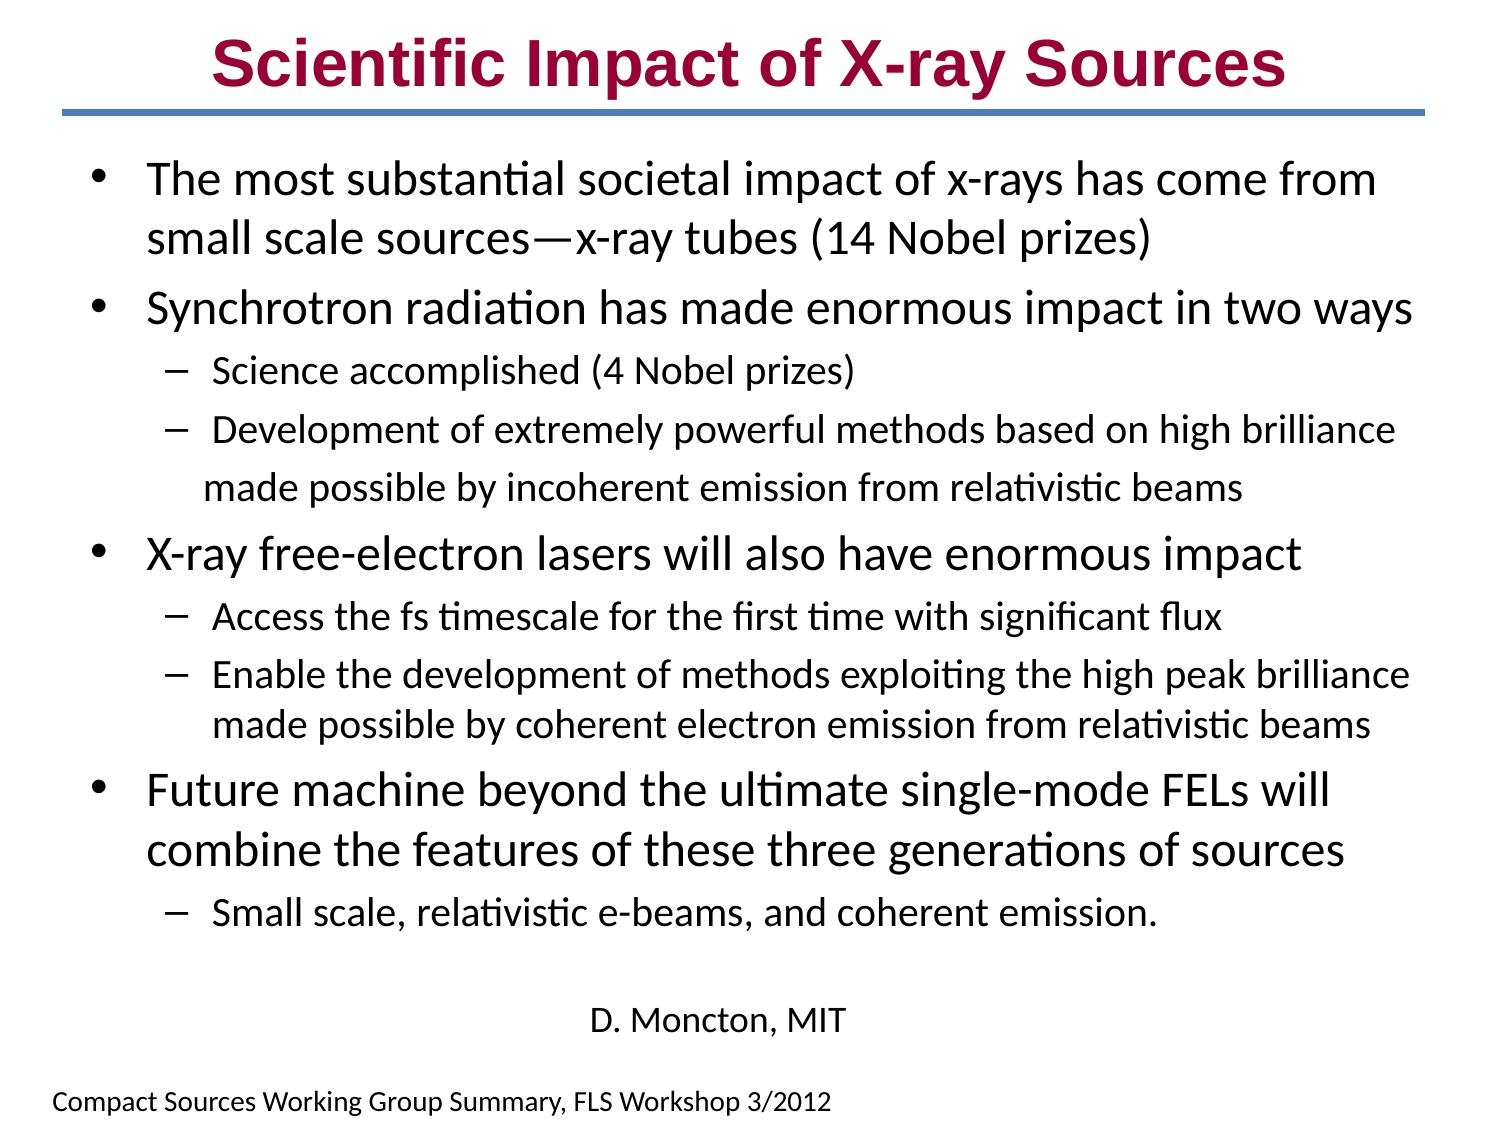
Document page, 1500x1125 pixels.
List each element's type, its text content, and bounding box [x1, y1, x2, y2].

list The most substantial societal impact of x-rays has come from small scale sources—x-ray tubes (14 Nobel prizes) Synchrotron radiation has made enormous impact in two ways Science accomplished (4 Nobel prizes) Development of extremely powerful methods based on high brilliance made possible by incoherent emission from relativistic beams X-ray free-electron lasers will also have enormous impact Access the fs timescale for the first time with significant flux Enable the development of methods exploiting the high peak brilliance made possible by coherent electron emission from relativistic beams Future machine beyond the ultimate single-mode FELs will combine the features of these three generations of sources Small scale, relativistic e-beams, and coherent emission. [74, 137, 1463, 963]
text_box D. Moncton, MIT [575, 987, 1075, 1048]
title Scientific Impact of X-ray Sources [74, 12, 1426, 137]
